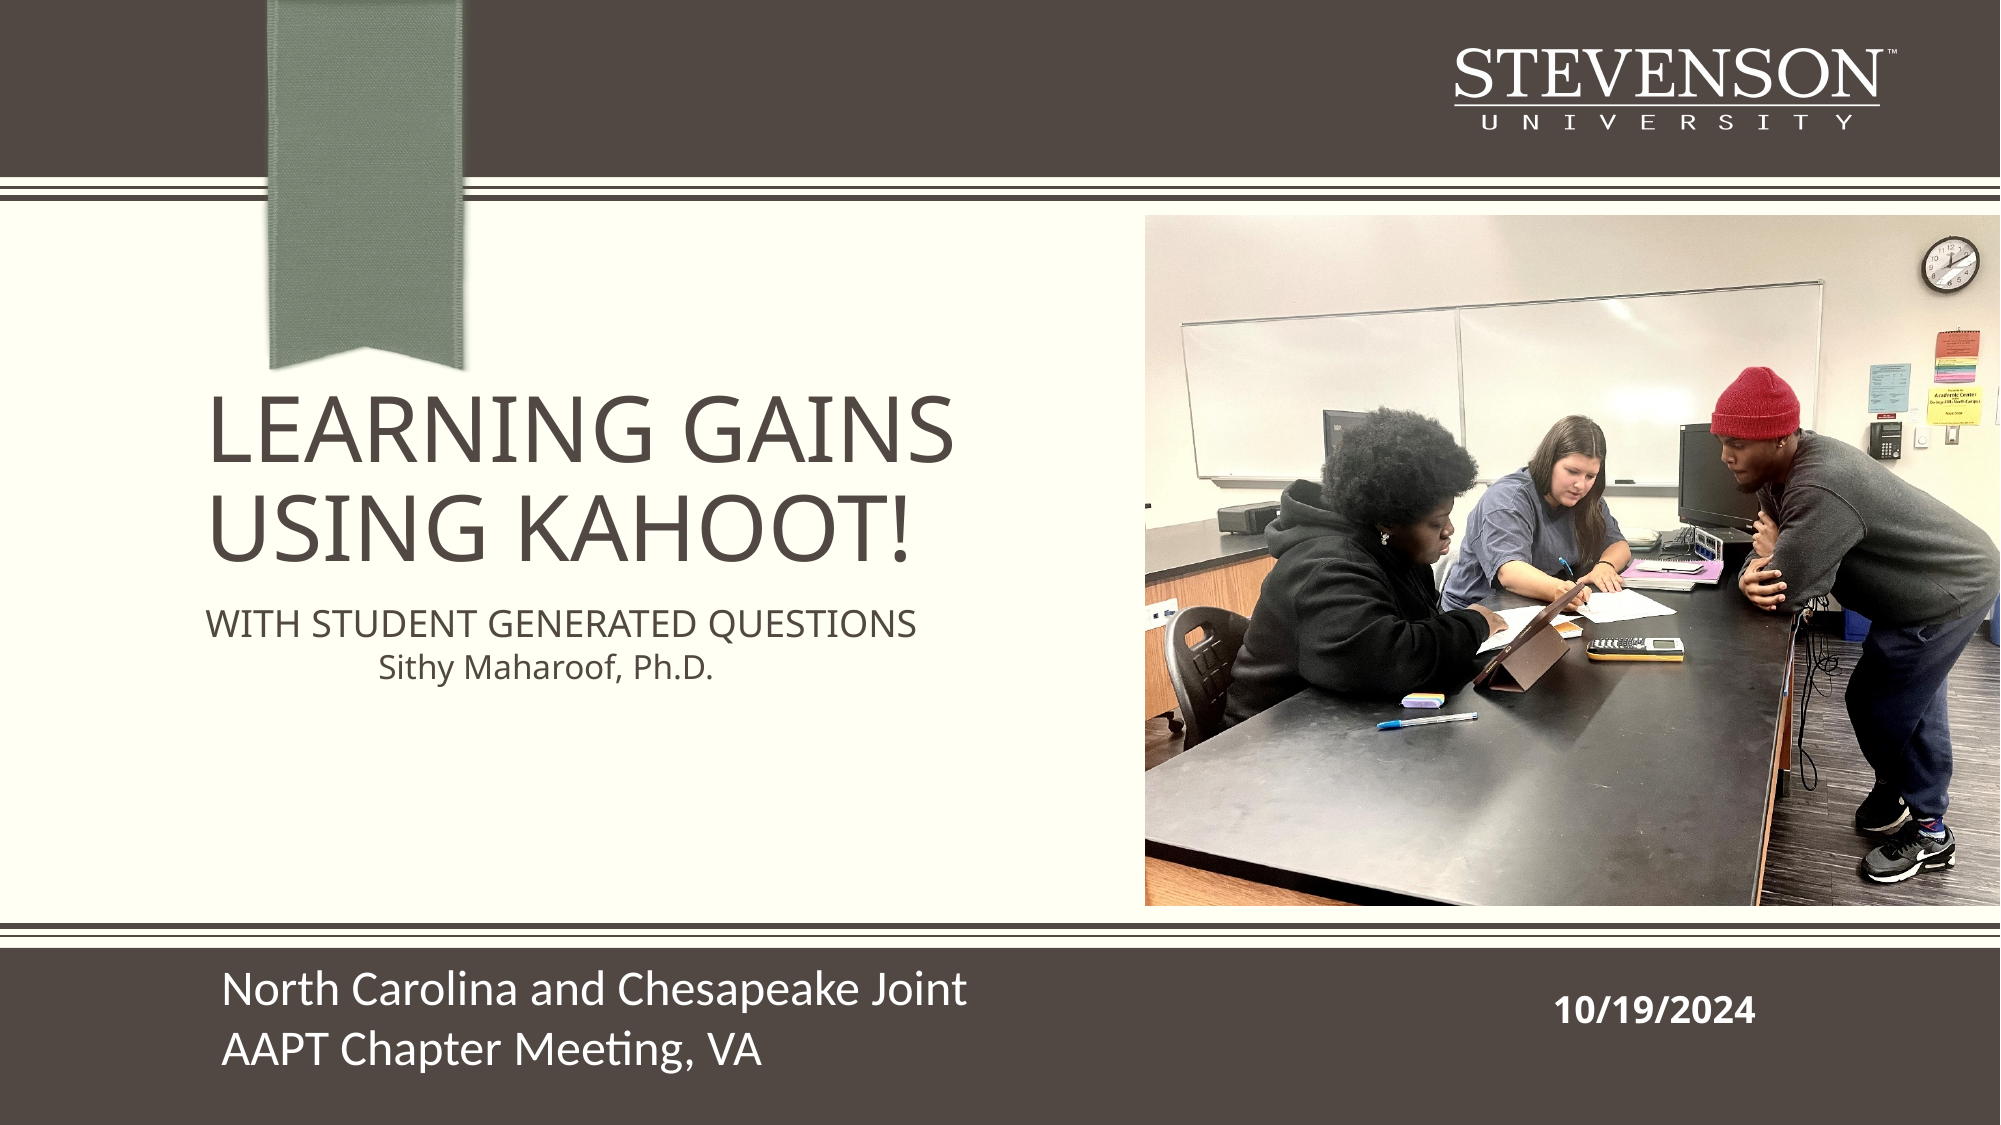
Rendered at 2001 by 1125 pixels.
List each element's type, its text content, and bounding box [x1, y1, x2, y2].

text_box 10/19/2024 [1552, 983, 2000, 1051]
subtitle WITH STUDENT GENERATED QUESTIONS [205, 597, 1139, 665]
text_box North Carolina and Chesapeake Joint AAPT Chapter Meeting, VA [206, 948, 1030, 1084]
text_box Sithy Maharoof, Ph.D. [363, 638, 1139, 694]
title Learning gains using Kahoot! [205, 300, 1139, 597]
picture [1145, 214, 2000, 906]
picture [1405, 0, 1946, 179]
